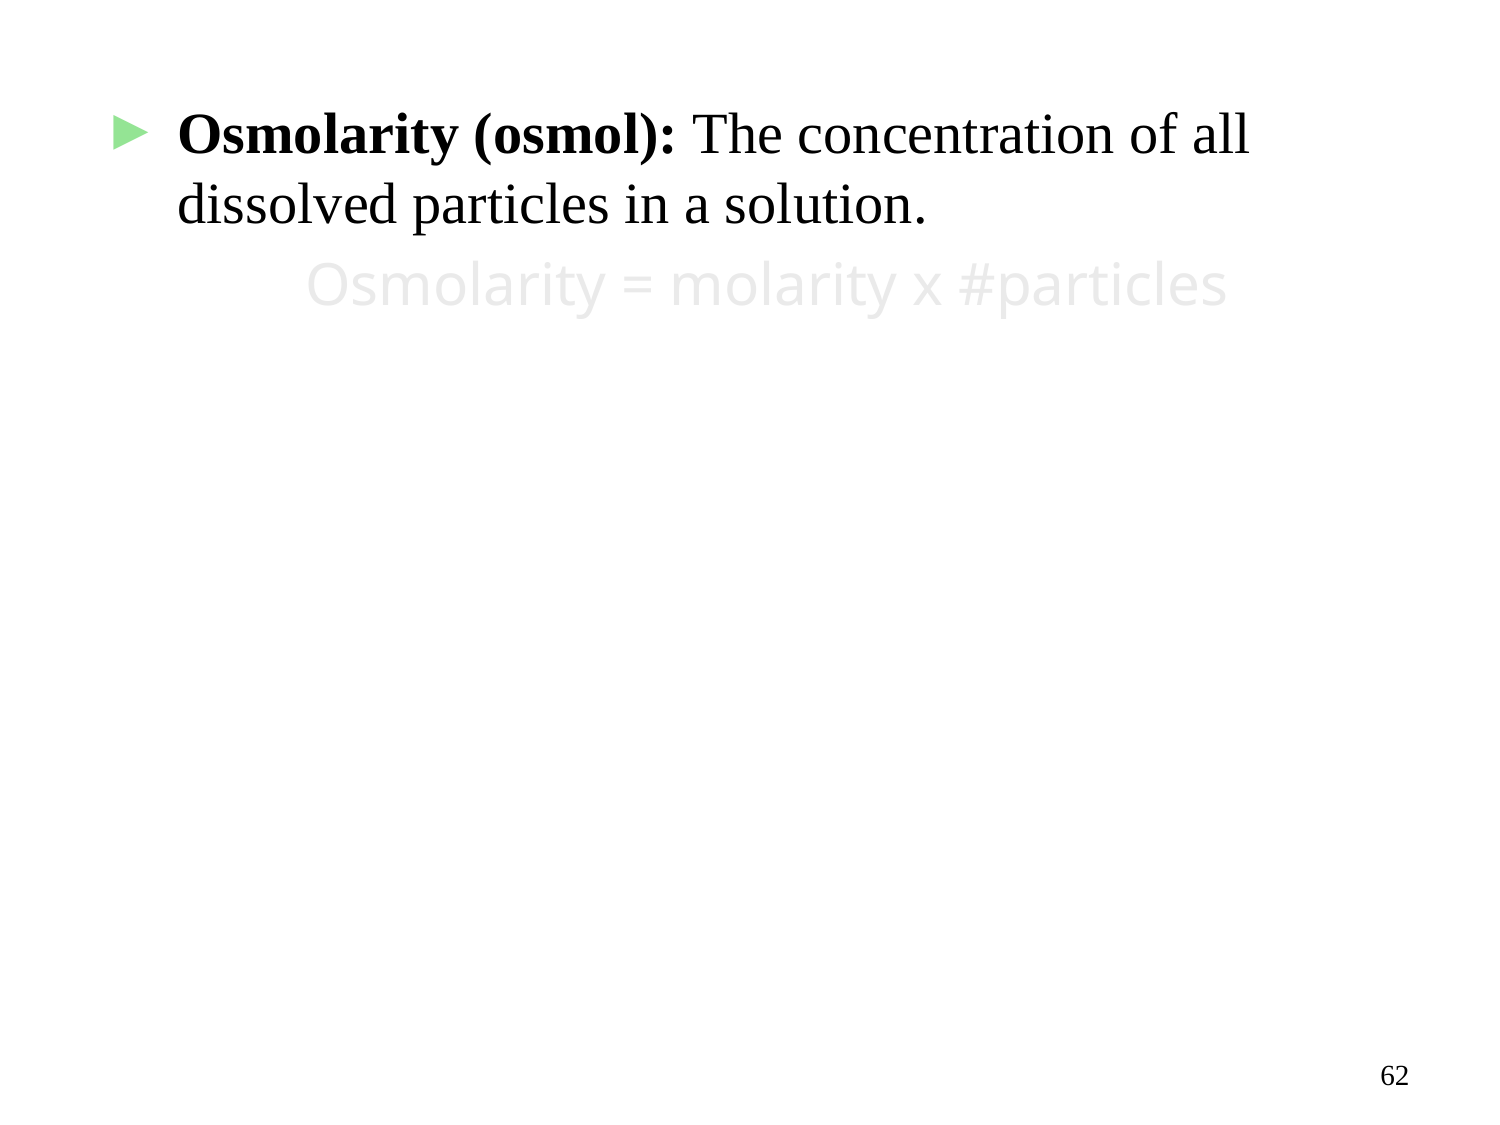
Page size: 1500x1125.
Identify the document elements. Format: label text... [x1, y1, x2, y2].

list Osmolarity (osmol): The concentration of all dissolved particles in a solution. Osmolarity = molarity x #particles [87, 87, 1438, 831]
slide_number 62 [1074, 1023, 1426, 1100]
